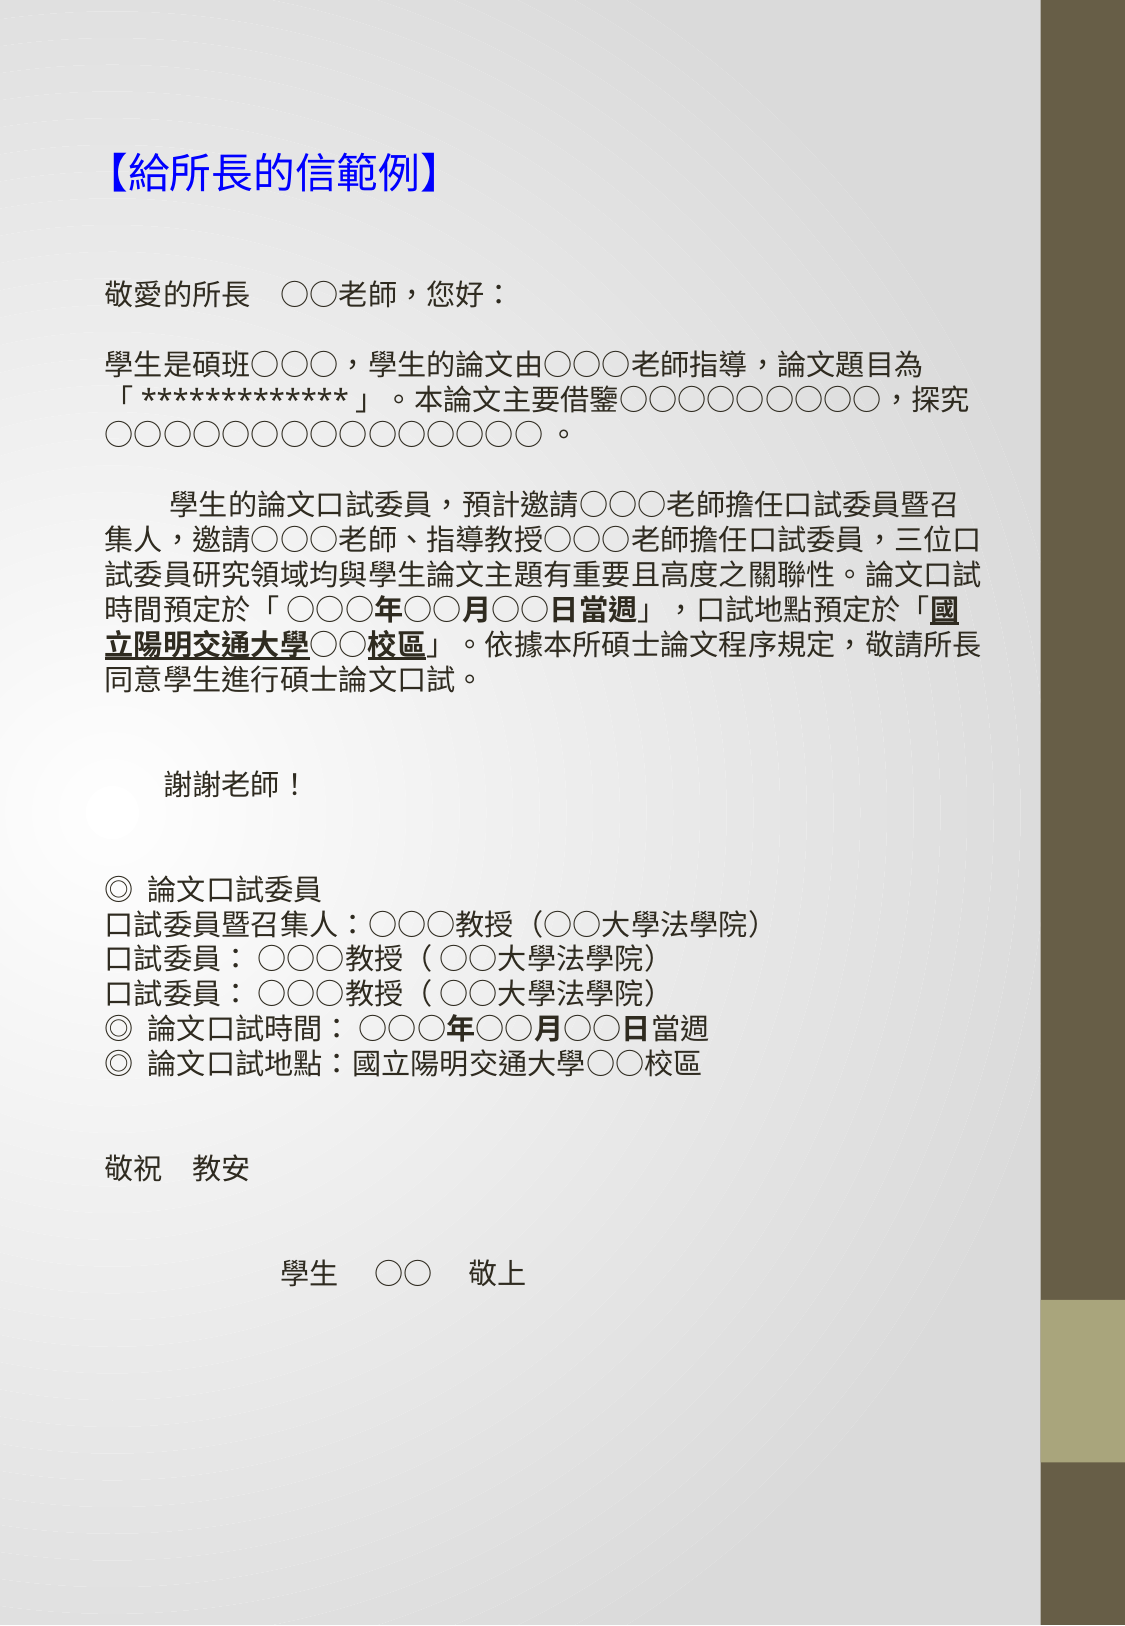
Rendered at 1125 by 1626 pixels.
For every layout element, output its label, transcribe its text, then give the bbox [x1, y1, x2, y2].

text_box 敬愛的所長 ○○老師，您好： 學生是碩班○○○，學生的論文由○○○老師指導，論文題目為「*************」。本論文主要借鑒○○○○○○○○○，探究○○○○○○○○○○○○○○○ 。 學生的論文口試委員，預計邀請○○○老師擔任口試委員暨召集人，邀請○○○老師、指導教授○○○老師擔任口試委員，三位口試委員研究領域均與學生論文主題有重要且高度之關聯性。論文口試時間預定於「 ○○○年○○月○○日當週」，口試地點預定於「國立陽明交通大學○○校區」。依據本所碩士論文程序規定，敬請所長同意學生進行碩士論文口試。 謝謝老師！ ◎ 論文口試委員 口試委員暨召集人：○○○教授（○○大學法學院） 口試委員： ○○○教授（ ○○大學法學院） 口試委員： ○○○教授（ ○○大學法學院） ◎ 論文口試時間： ○○○年○○月○○日當週 ◎ 論文口試地點：國立陽明交通大學○○校區 敬祝 教安 學生 ○○ 敬上 [89, 269, 1000, 1333]
text_box 【給所長的信範例】 [71, 139, 477, 204]
